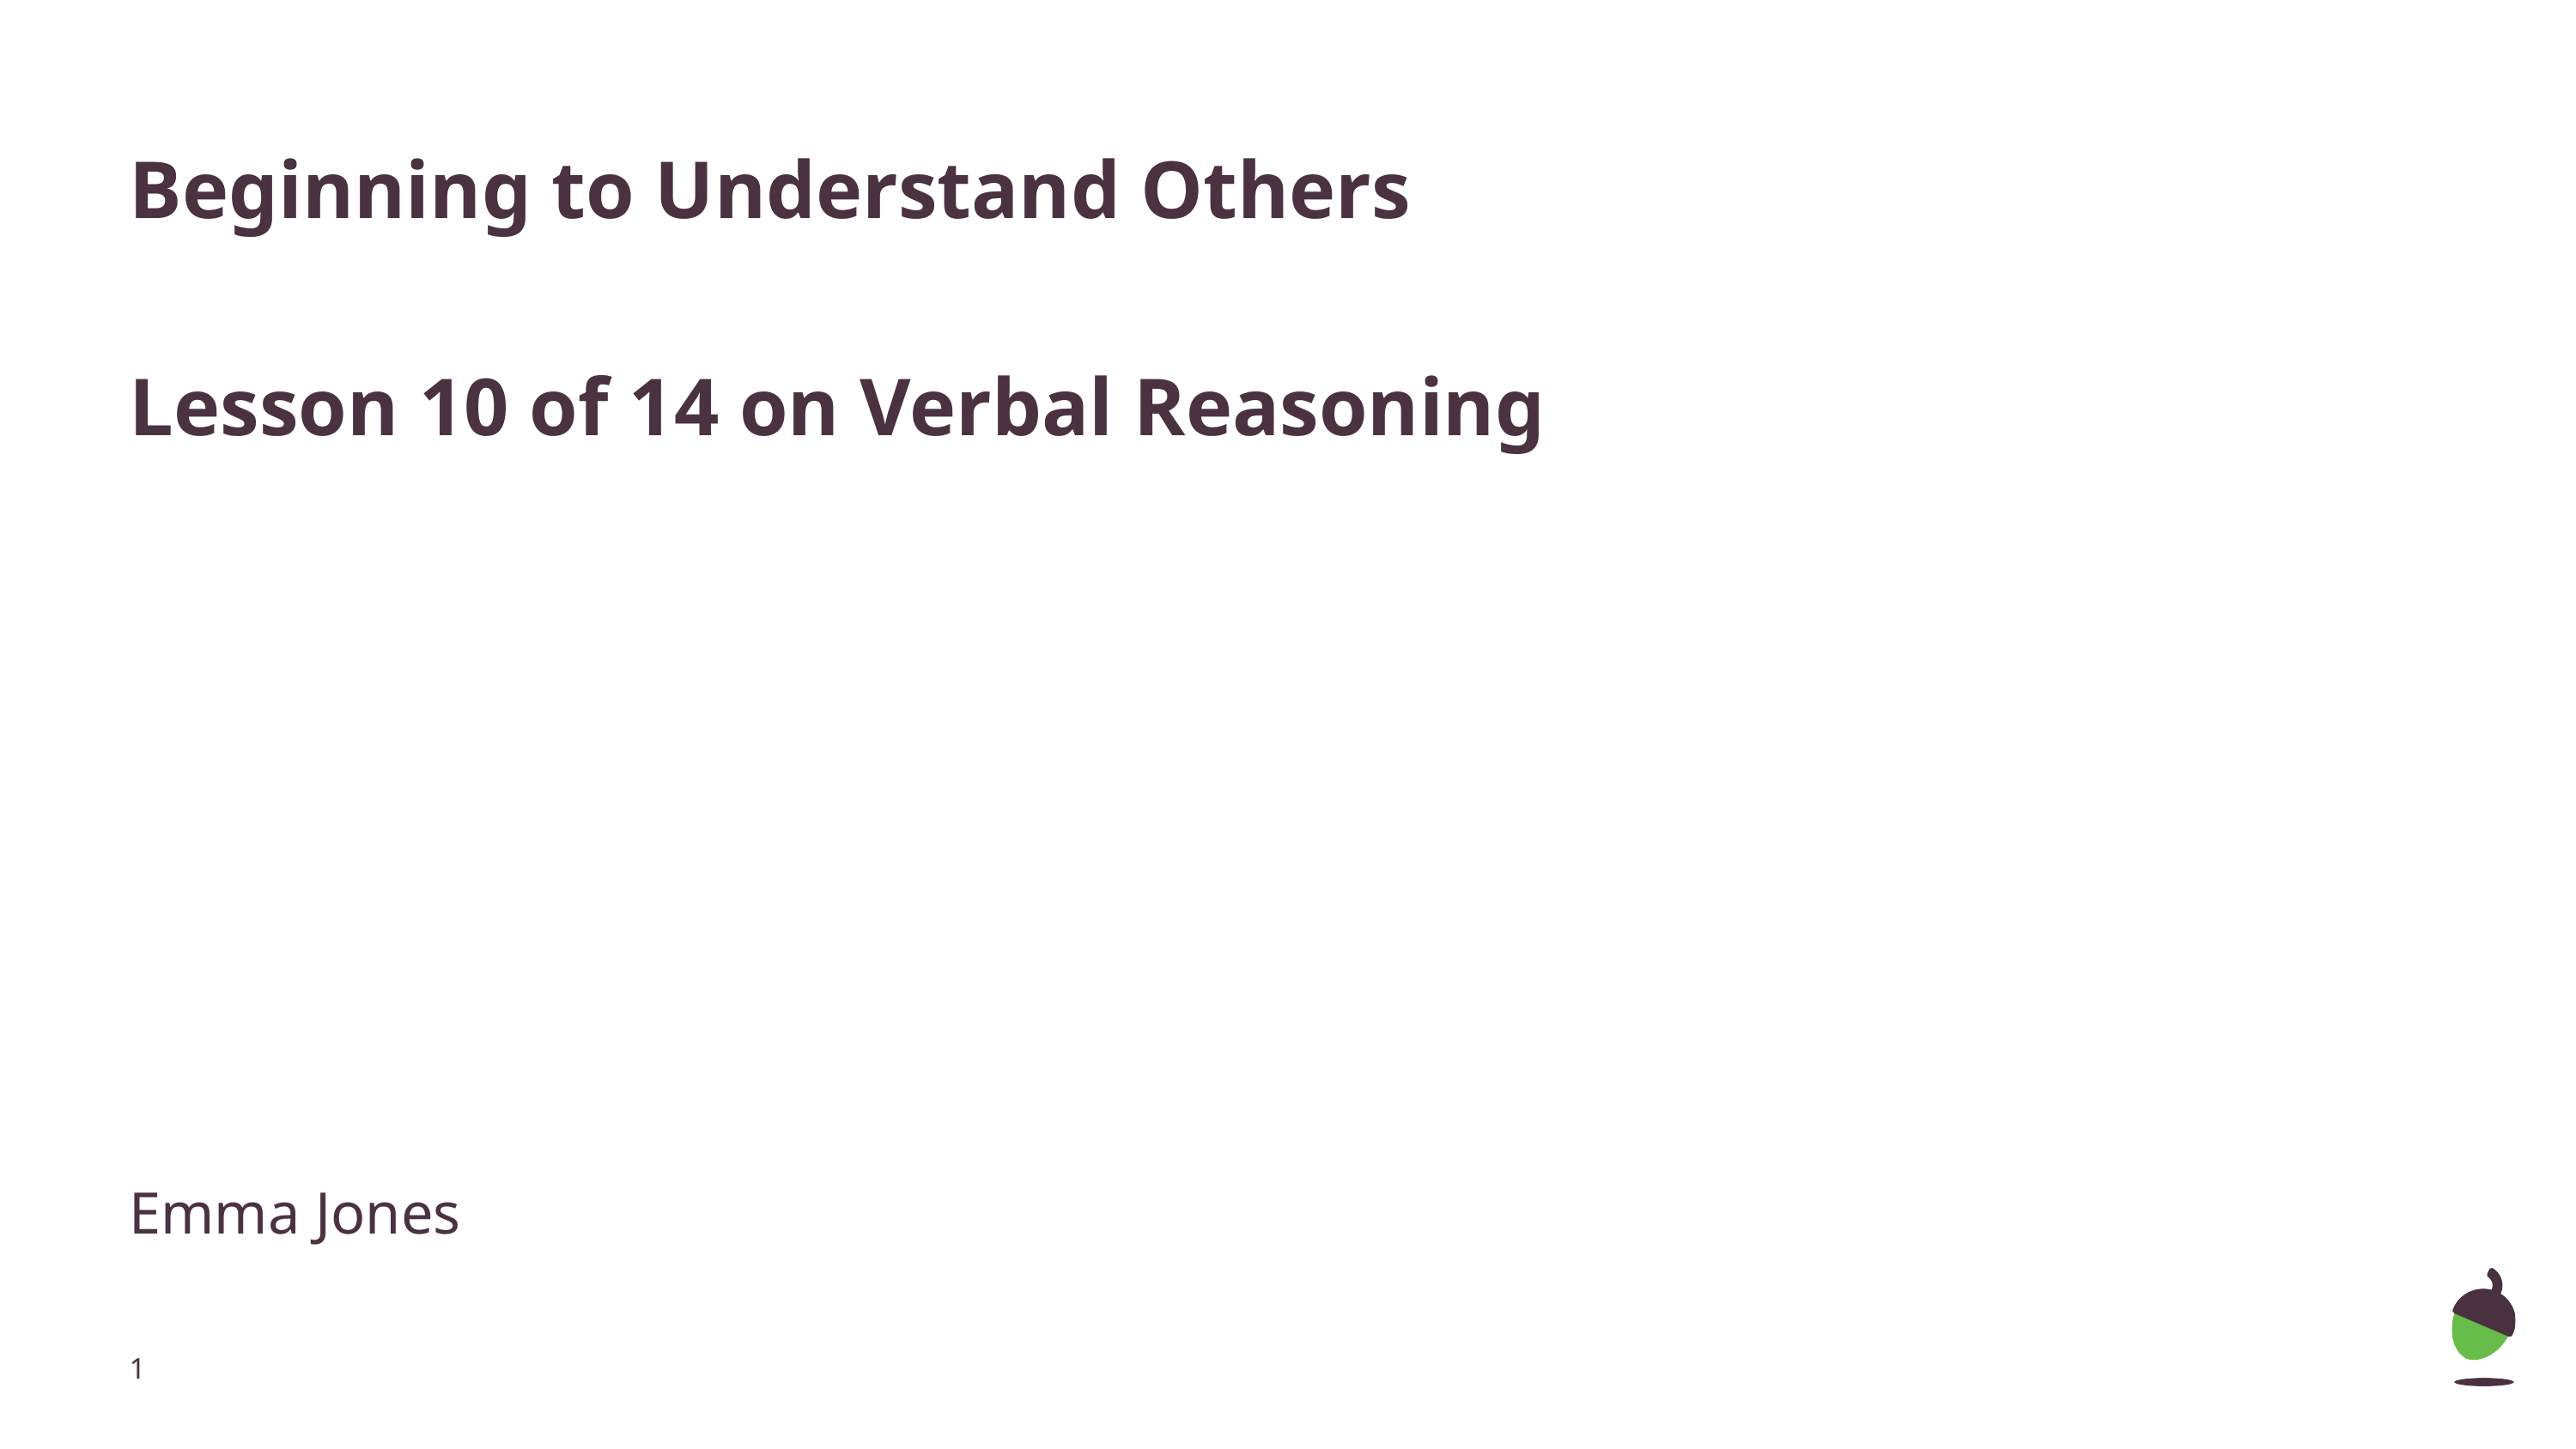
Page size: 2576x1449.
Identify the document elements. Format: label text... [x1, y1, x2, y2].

slide_number ‹#› [129, 1349, 332, 1401]
picture [2451, 1268, 2516, 1386]
title Beginning to Understand Others Lesson 10 of 14 on Verbal Reasoning [129, 124, 1990, 355]
subtitle Emma Jones [129, 1155, 1242, 1331]
